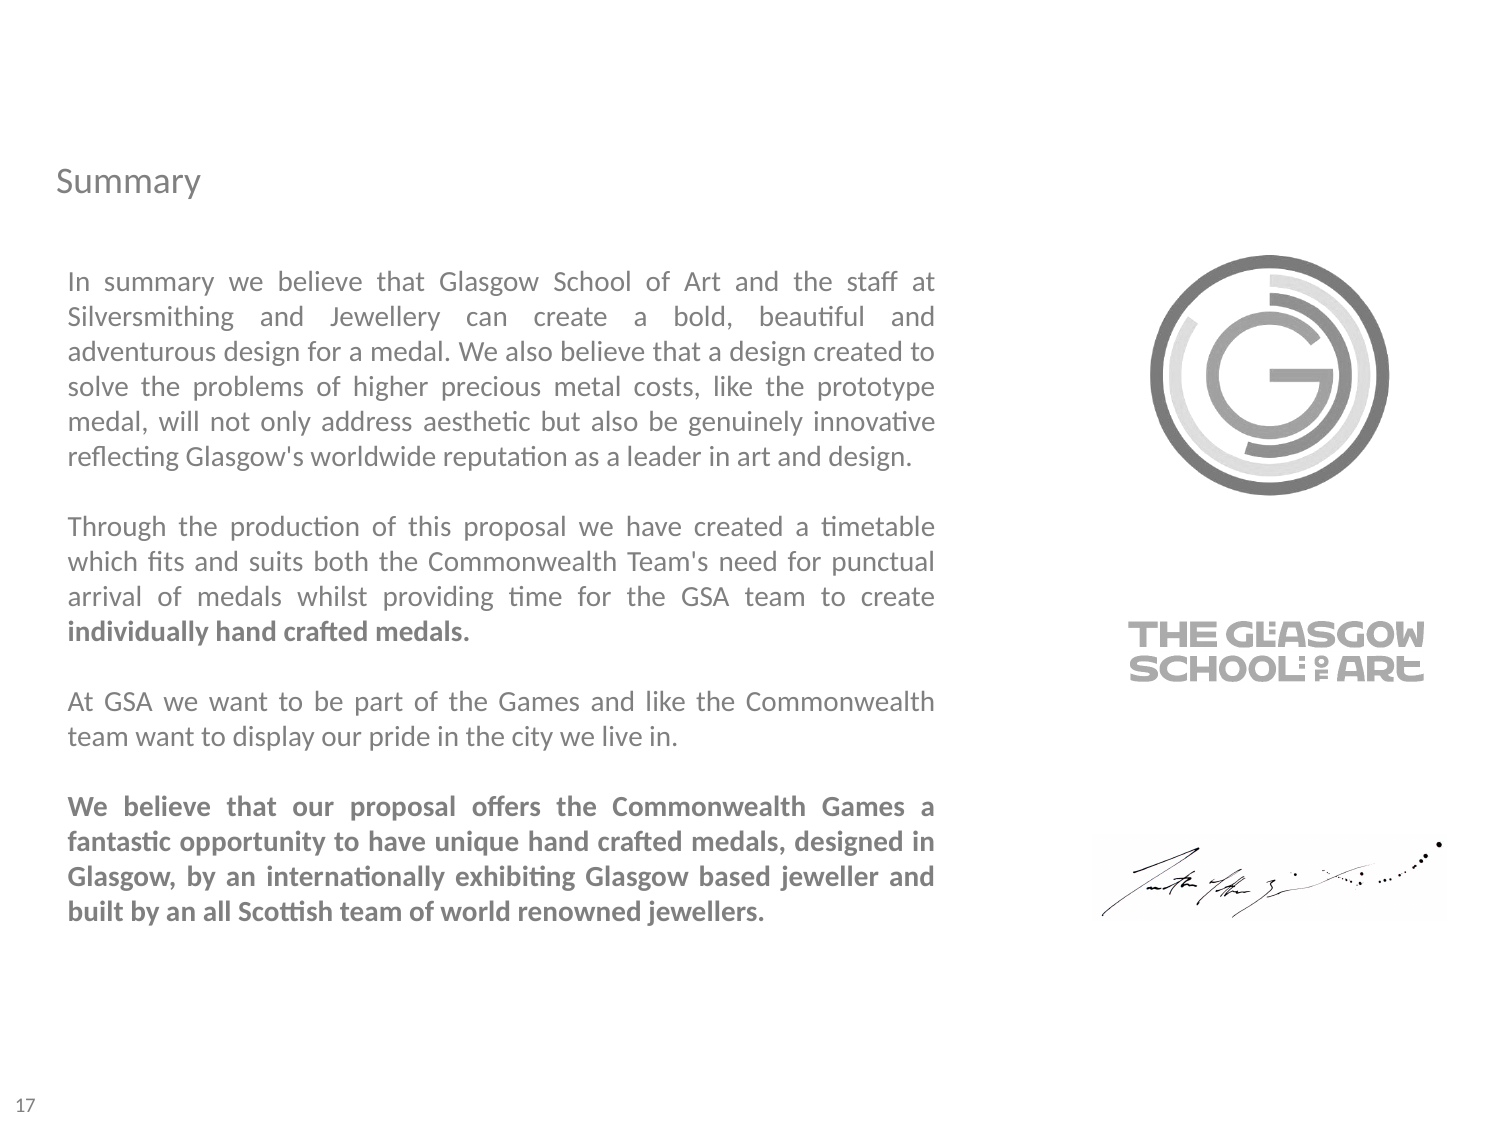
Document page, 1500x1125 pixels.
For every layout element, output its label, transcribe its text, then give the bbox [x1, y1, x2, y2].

picture [1127, 621, 1424, 682]
text_box In summary we believe that Glasgow School of Art and the staff at Silversmithing and Jewellery can create a bold, beautiful and adventurous design for a medal. We also believe that a design created to solve the problems of higher precious metal costs, like the prototype medal, will not only address aesthetic but also be genuinely innovative reflecting Glasgow's worldwide reputation as a leader in art and design. Through the production of this proposal we have created a timetable which fits and suits both the Commonwealth Team's need for punctual arrival of medals whilst providing time for the GSA team to create individually hand crafted medals. At GSA we want to be part of the Games and like the Commonwealth team want to display our pride in the city we live in. We believe that our proposal offers the Commonwealth Games a fantastic opportunity to have unique hand crafted medals, designed in Glasgow, by an internationally exhibiting Glasgow based jeweller and built by an all Scottish team of world renowned jewellers. [53, 255, 951, 980]
picture [1127, 255, 1405, 504]
text_box 17 [0, 1084, 65, 1125]
picture [1092, 833, 1448, 921]
text_box Summary [41, 148, 1164, 209]
